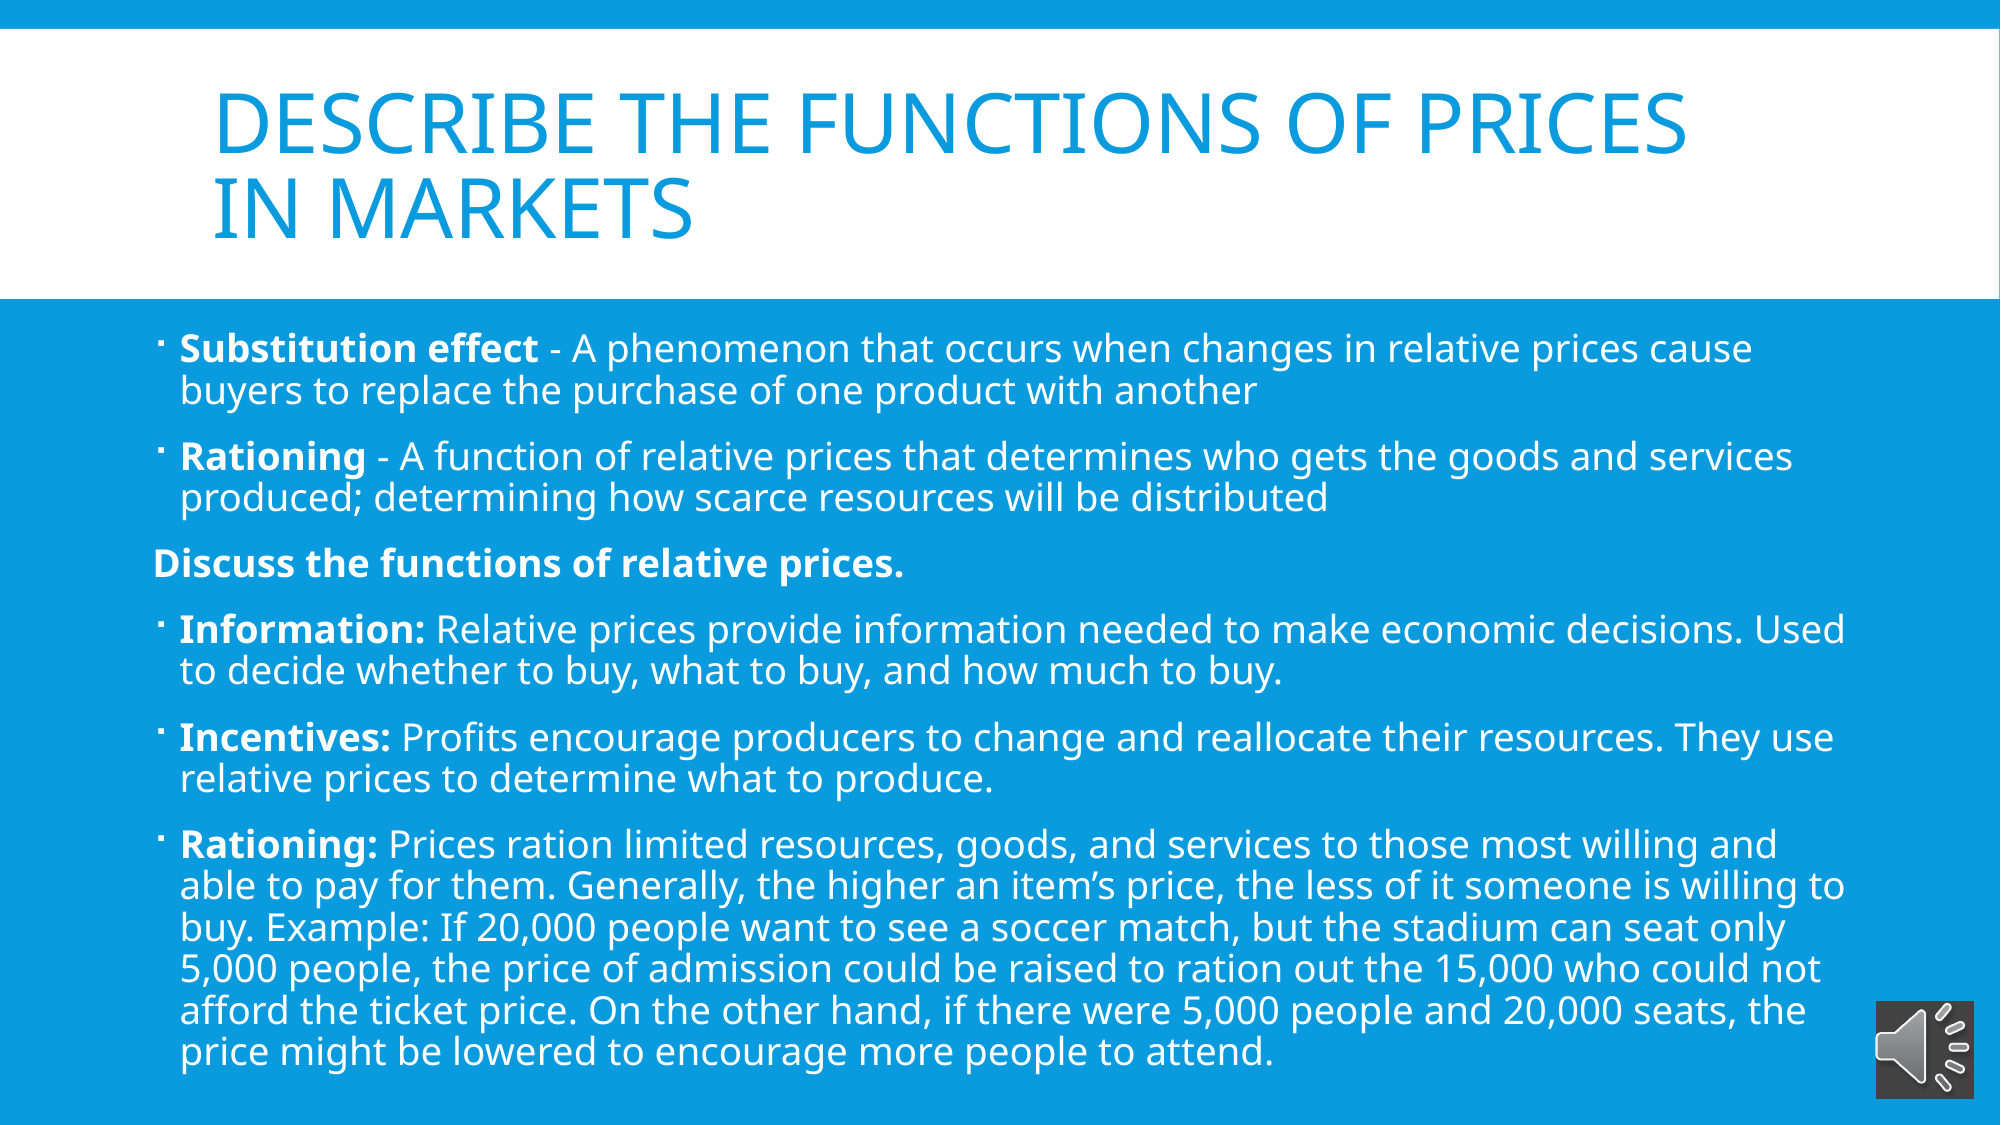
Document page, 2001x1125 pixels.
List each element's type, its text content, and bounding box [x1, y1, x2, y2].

title Describe the functions of prices in markets [197, 46, 1803, 295]
picture [1876, 1002, 1973, 1098]
list Substitution effect - A phenomenon that occurs when changes in relative prices cause buyers to replace the purchase of one product with another Rationing - A function of relative prices that determines who gets the goods and services produced; determining how scarce resources will be distributed Discuss the functions of relative prices. Information: Relative prices provide information needed to make economic decisions. Used to decide whether to buy, what to buy, and how much to buy. Incentives: Profits encourage producers to change and reallocate their resources. They use relative prices to determine what to produce. Rationing: Prices ration limited resources, goods, and services to those most willing and able to pay for them. Generally, the higher an item’s price, the less of it someone is willing to buy. Example: If 20,000 people want to see a soccer match, but the stadium can seat only 5,000 people, the price of admission could be raised to ration out the 15,000 who could not afford the ticket price. On the other hand, if there were 5,000 people and 20,000 seats, the price might be lowered to encourage more people to attend. [137, 322, 1863, 1093]
